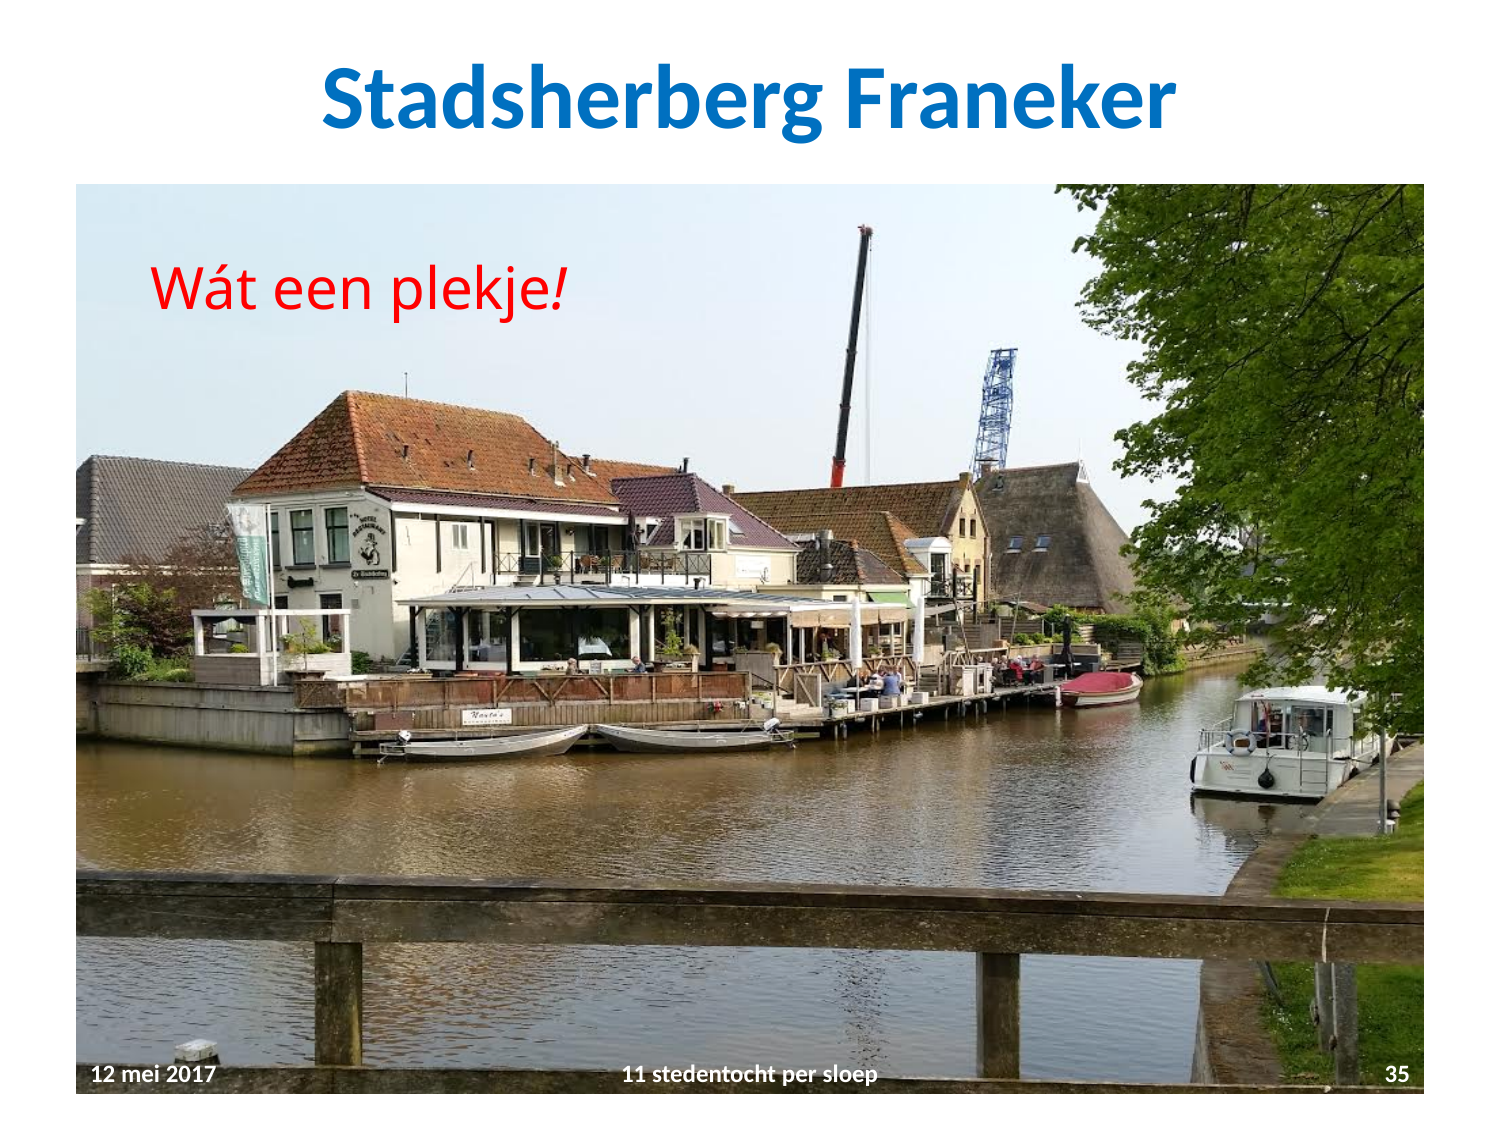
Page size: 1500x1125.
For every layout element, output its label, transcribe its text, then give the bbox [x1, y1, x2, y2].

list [76, 184, 1424, 1095]
title Stadsherberg Franeker [75, 0, 1425, 185]
